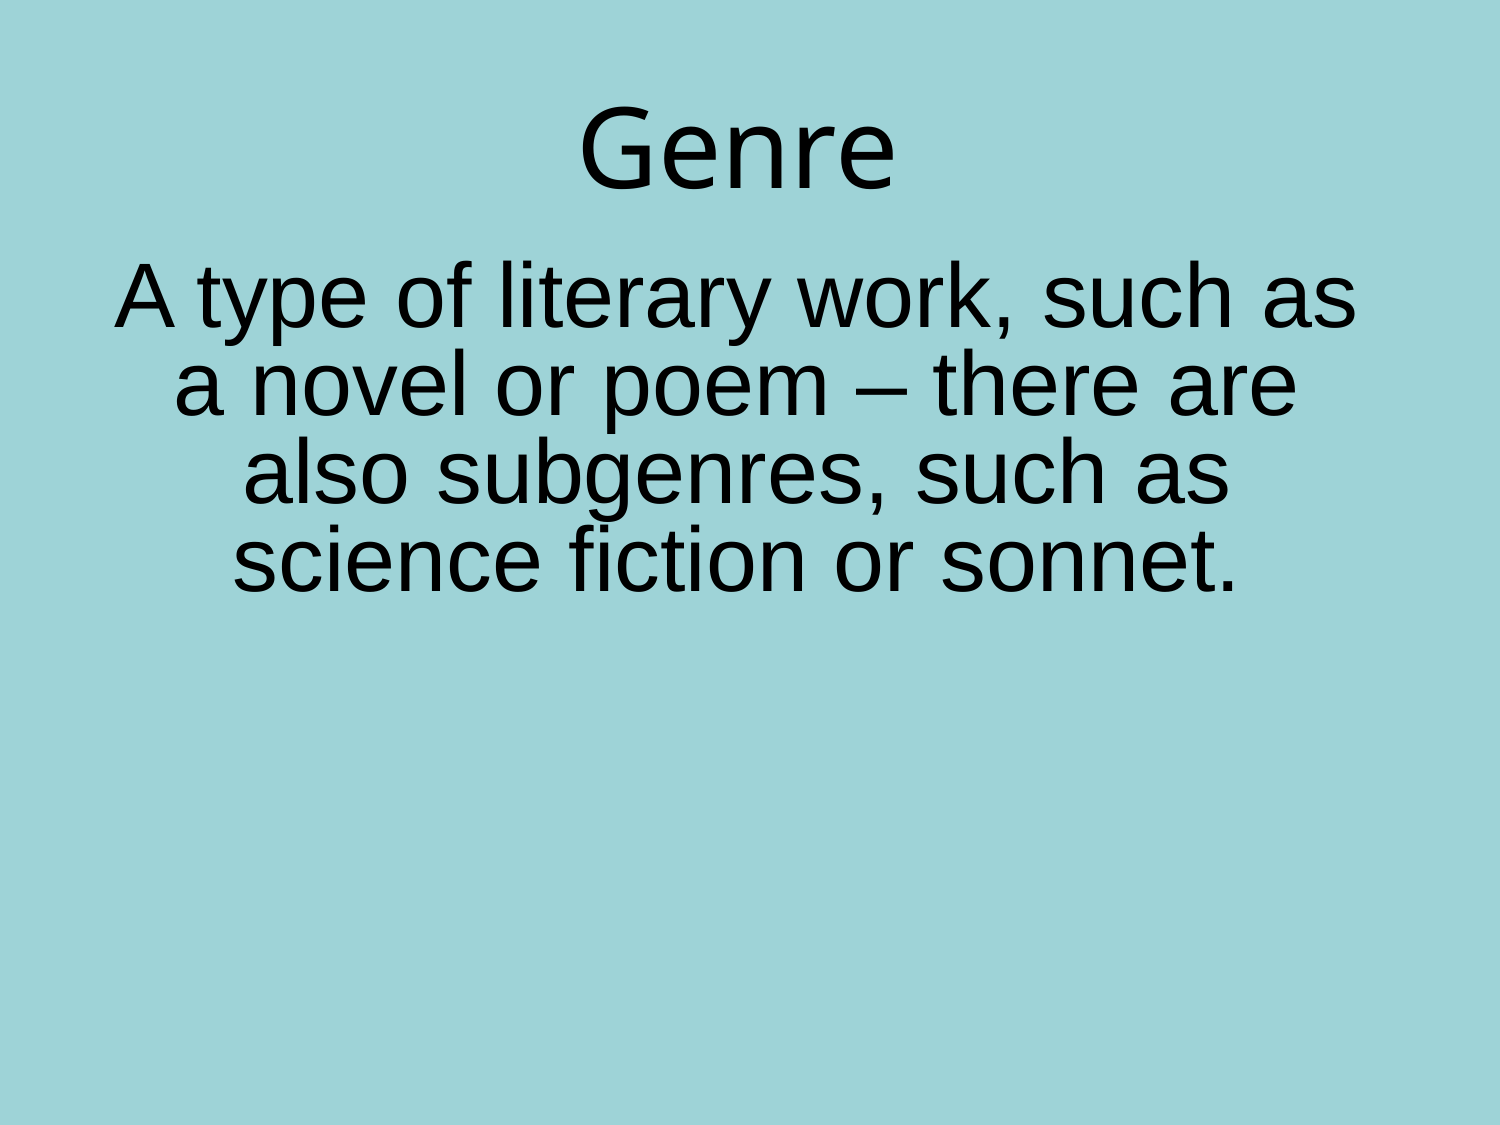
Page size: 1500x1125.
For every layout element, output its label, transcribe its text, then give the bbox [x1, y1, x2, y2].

title Genre [99, 62, 1376, 226]
subtitle A type of literary work, such as a novel or poem – there are also subgenres, such as science fiction or sonnet. [62, 249, 1413, 1051]
